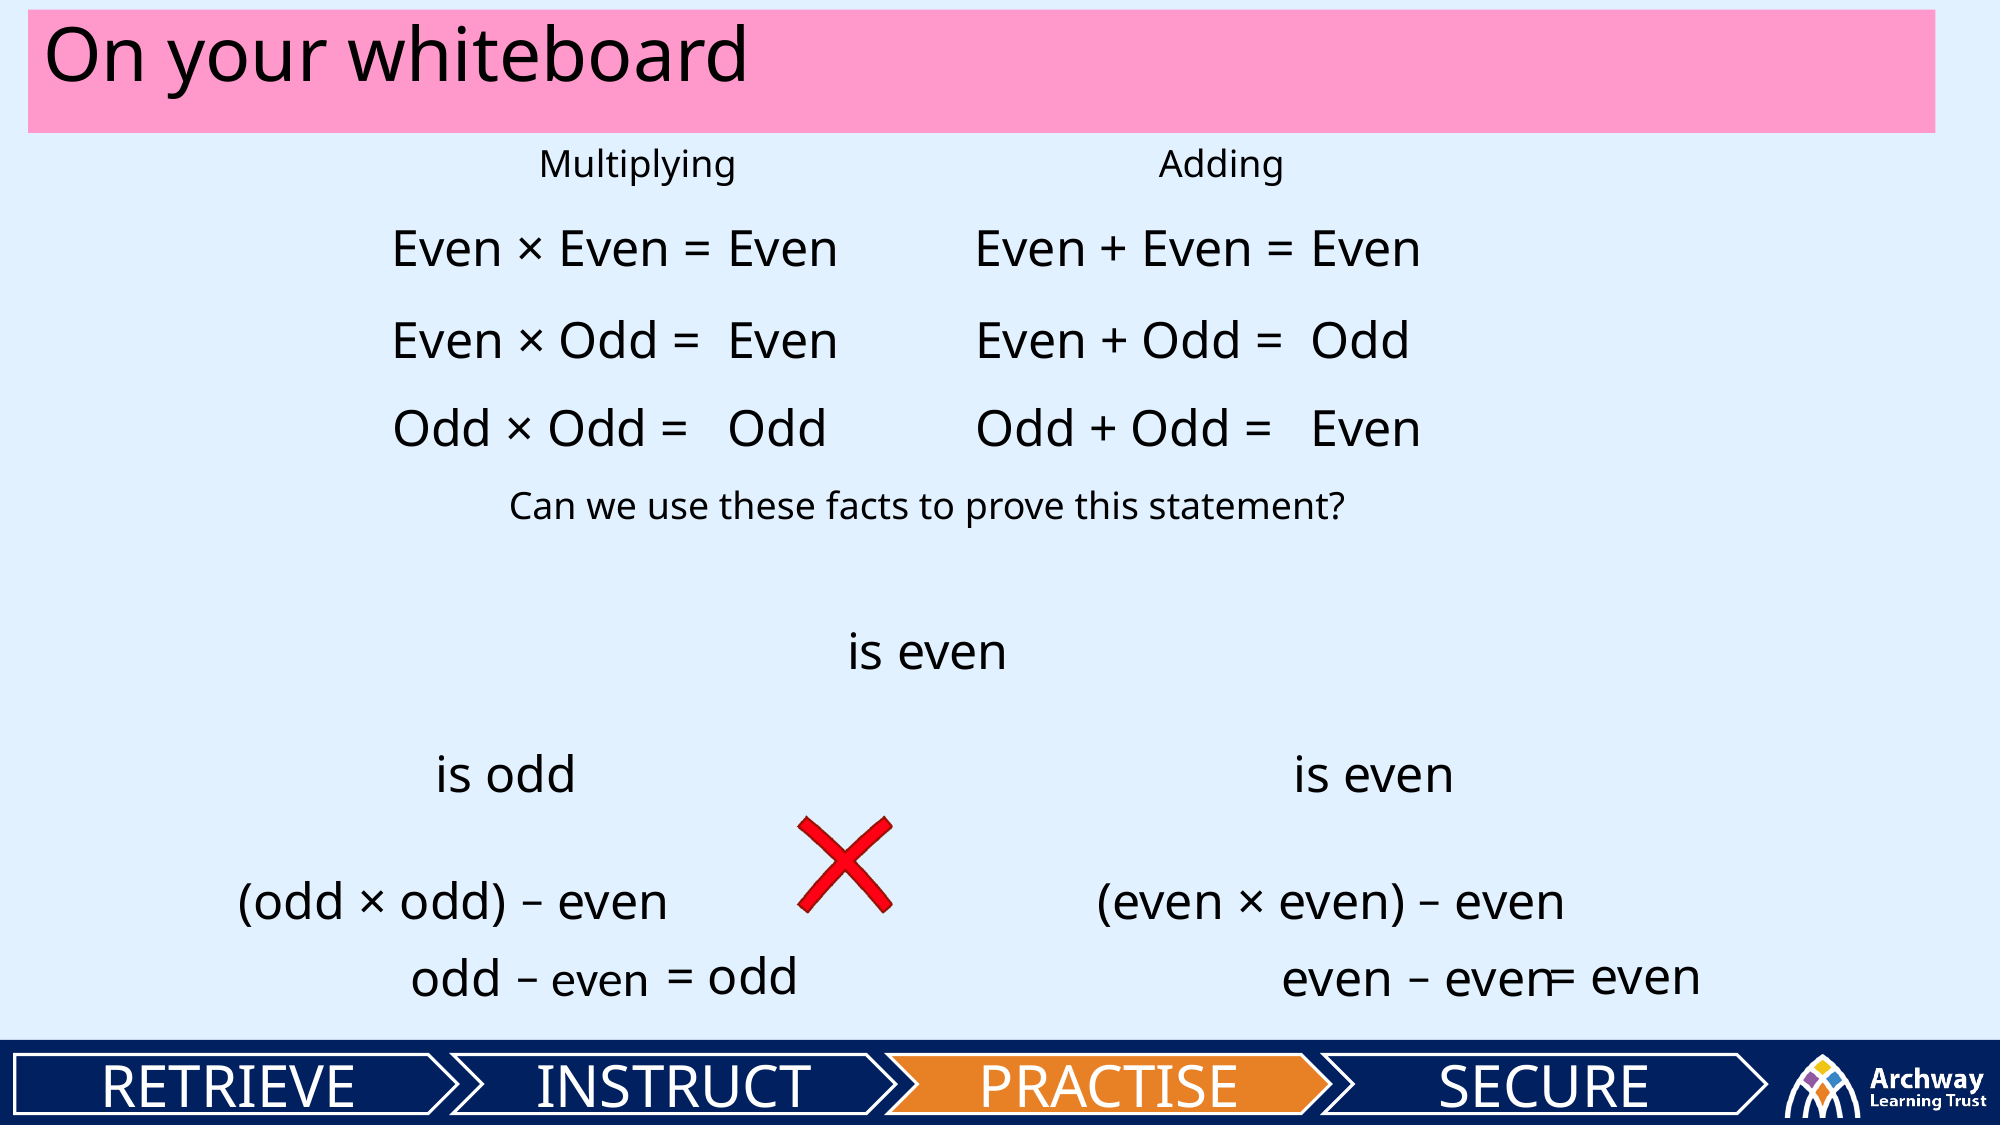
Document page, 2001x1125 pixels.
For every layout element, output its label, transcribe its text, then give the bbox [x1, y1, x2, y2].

text_box (even × even) − even [1082, 861, 1582, 937]
text_box = odd [651, 936, 828, 1012]
text_box [28, 46, 1824, 170]
text_box Multiplying [523, 132, 752, 193]
text_box Even + Even = [959, 209, 1295, 285]
text_box Even [712, 300, 855, 376]
text_box Odd + Odd = [960, 388, 1295, 464]
text_box (odd × odd) − even [224, 861, 685, 937]
text_box Even [712, 209, 855, 285]
text_box Can we use these facts to prove this statement? [493, 474, 1361, 535]
text_box even − even [1266, 938, 1572, 1014]
text_box Even + Odd = [960, 300, 1295, 376]
text_box Even × Even = [376, 209, 712, 285]
text_box Adding [1144, 132, 1300, 193]
text_box Odd [1295, 300, 1426, 376]
picture [786, 805, 893, 919]
list On your whiteboard [28, 9, 1936, 133]
text_box Even [1295, 388, 1438, 464]
text_box odd − even [395, 938, 664, 1014]
text_box Odd [712, 388, 843, 464]
text_box Even [1295, 209, 1438, 285]
text_box = even [1534, 936, 1731, 1012]
text_box Odd × Odd = [377, 388, 712, 464]
picture [1783, 1053, 1987, 1118]
text_box Even × Odd = [377, 300, 712, 376]
